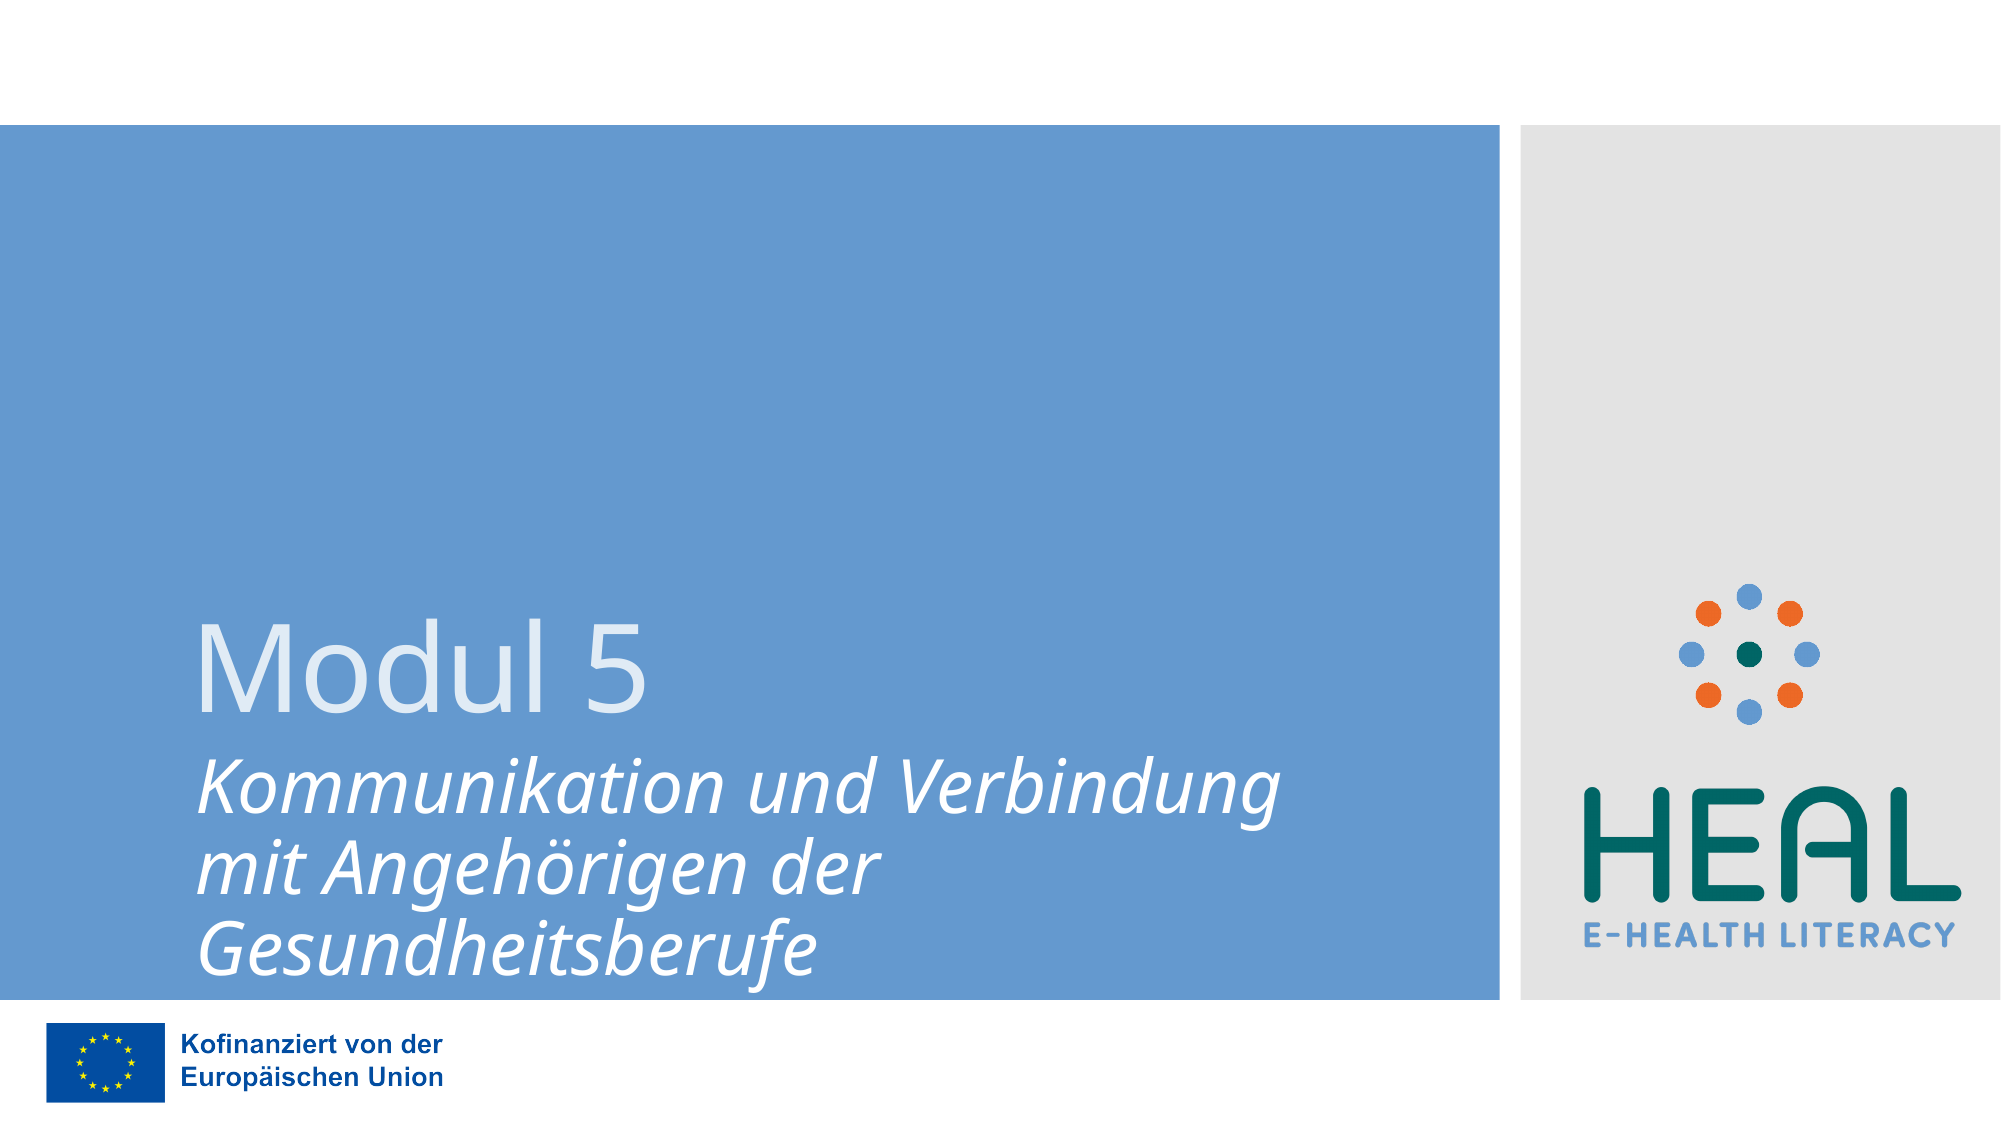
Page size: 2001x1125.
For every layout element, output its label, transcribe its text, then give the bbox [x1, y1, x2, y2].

picture [1560, 564, 1996, 972]
picture [41, 1018, 467, 1108]
title Modul 5 [175, 213, 1376, 747]
subtitle Kommunikation und Verbindung mit Angehörigen der Gesundheitsberufe [180, 741, 1381, 972]
